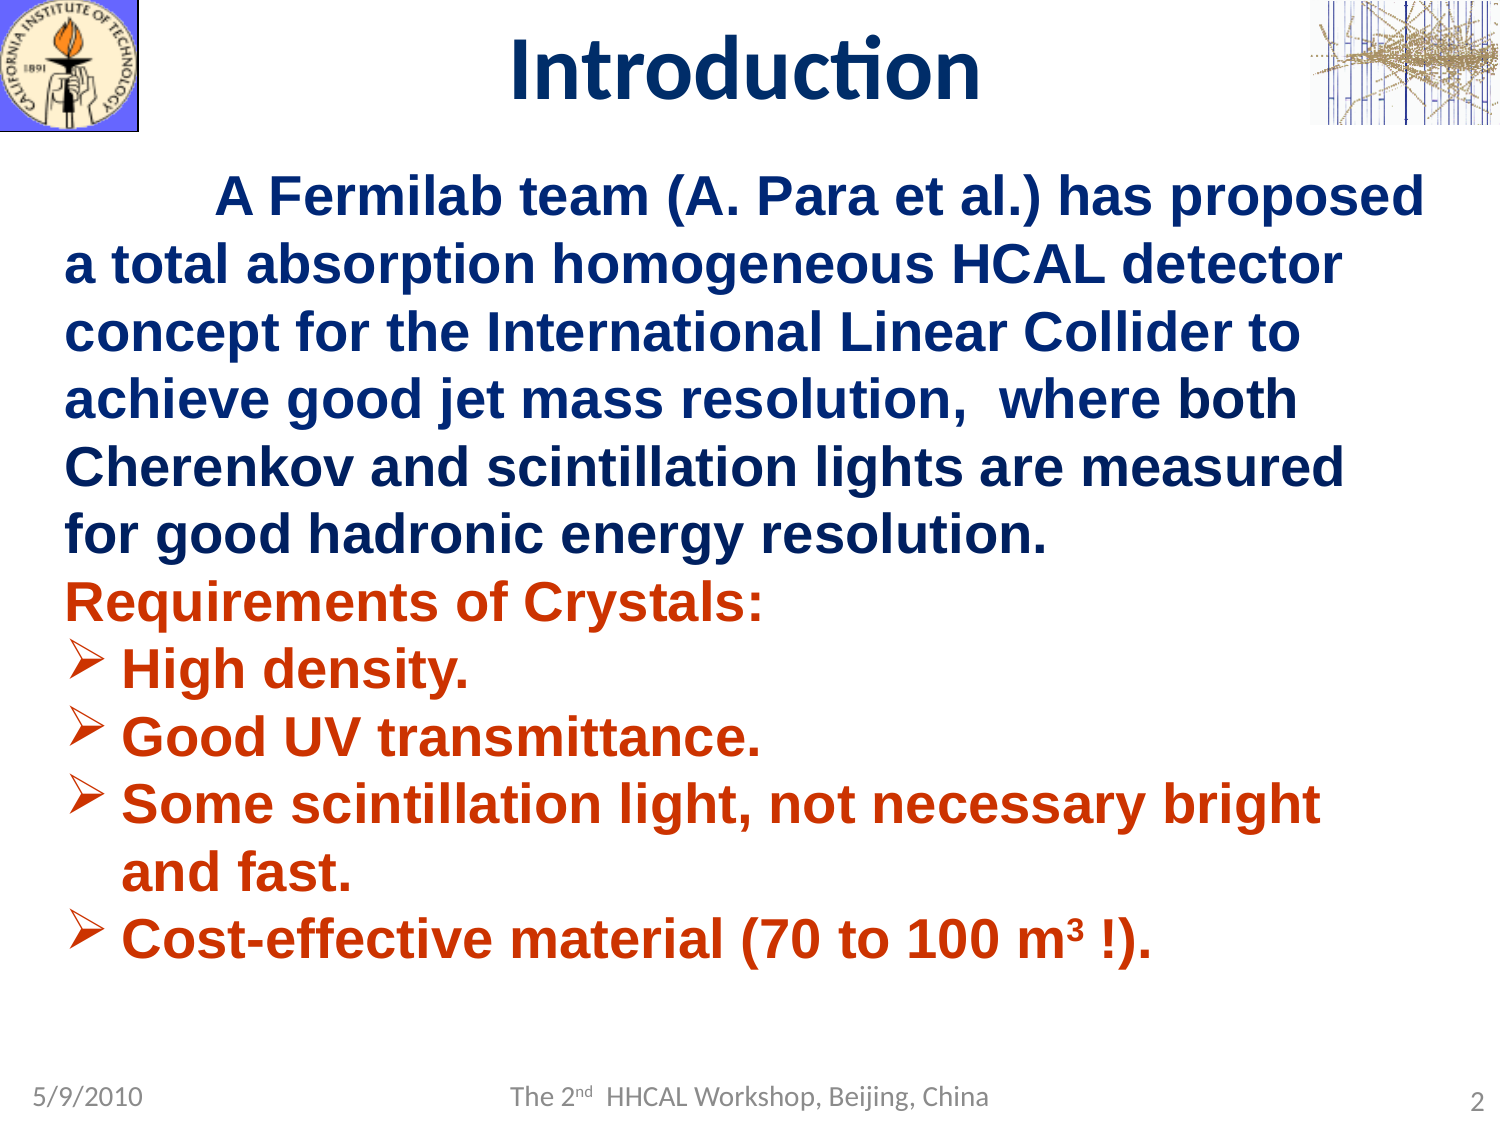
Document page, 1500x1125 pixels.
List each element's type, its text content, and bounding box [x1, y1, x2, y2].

picture [0, 0, 137, 131]
title Introduction [137, 0, 1375, 125]
picture [1375, 0, 1500, 125]
text_box A Fermilab team (A. Para et al.) has proposed a total absorption homogeneous HCAL detector concept for the International Linear Collider to achieve good jet mass resolution, where both Cherenkov and scintillation lights are measured for good hadronic energy resolution. Requirements of Crystals: High density. Good UV transmittance. Some scintillation light, not necessary bright and fast. Cost-effective material (70 to 100 m3 !). [50, 149, 1450, 978]
